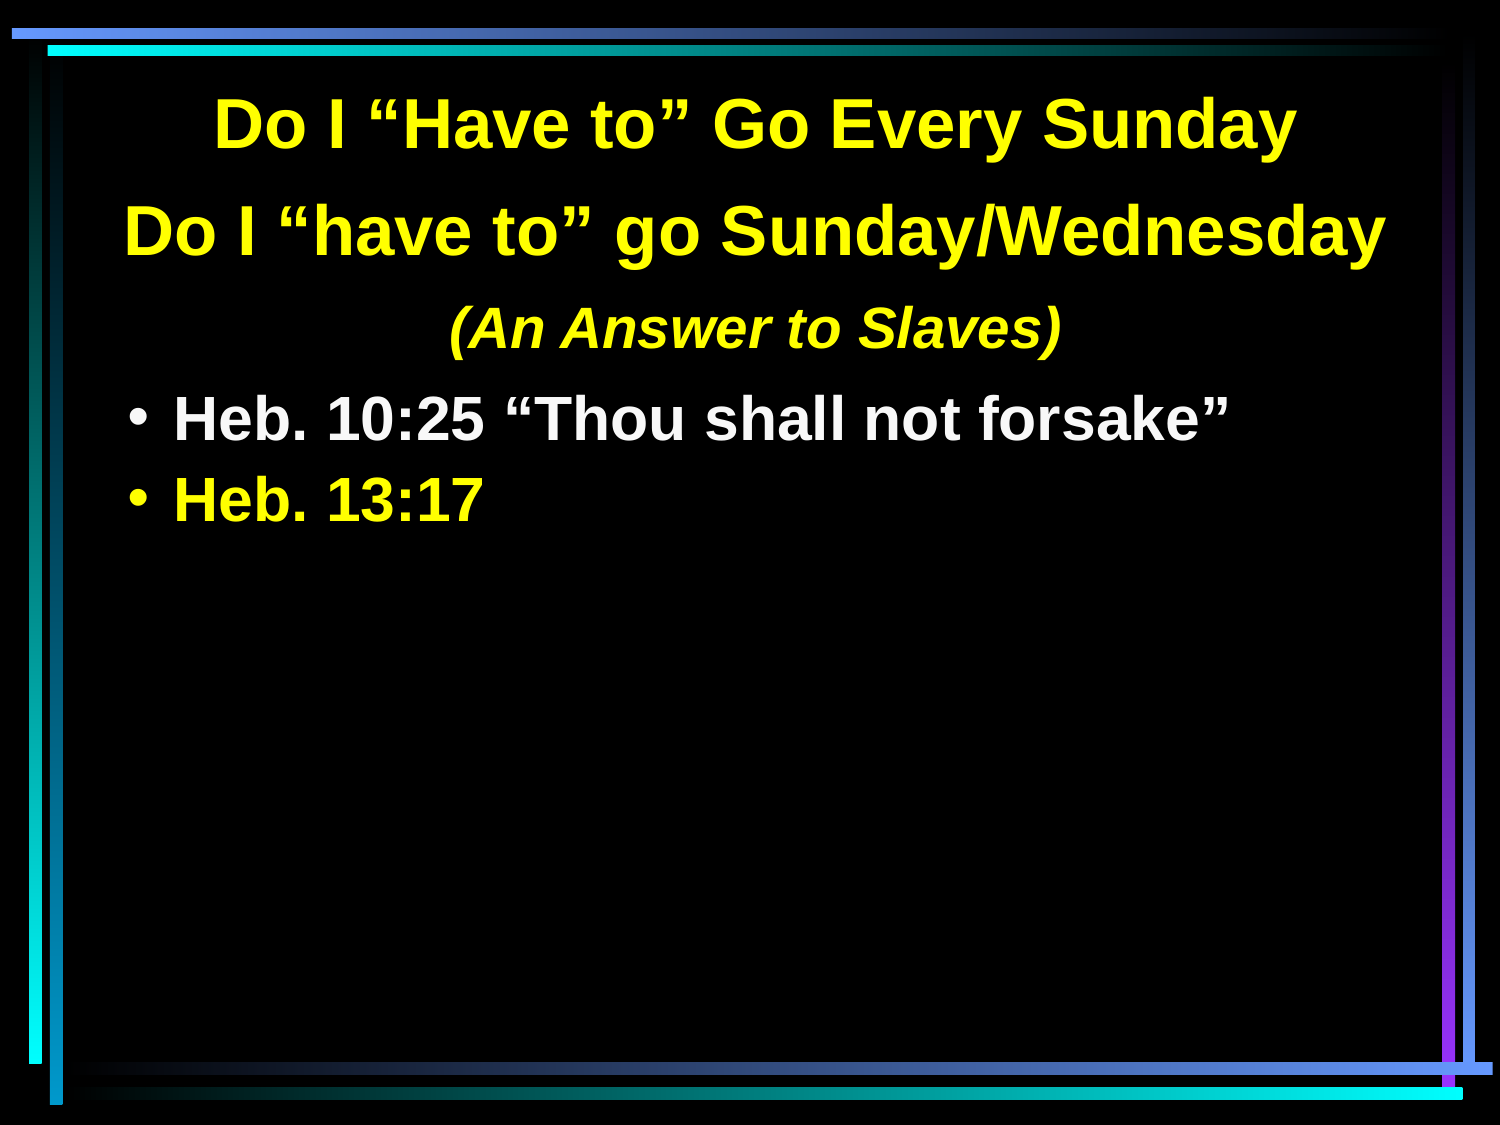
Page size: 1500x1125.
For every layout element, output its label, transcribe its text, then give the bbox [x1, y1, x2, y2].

text_box Do I “Have to” Go Every Sunday Do I “have to” go Sunday/Wednesday (An Answer to Slaves) Heb. 10:25 “Thou shall not forsake” Heb. 13:17 [74, 70, 1438, 542]
